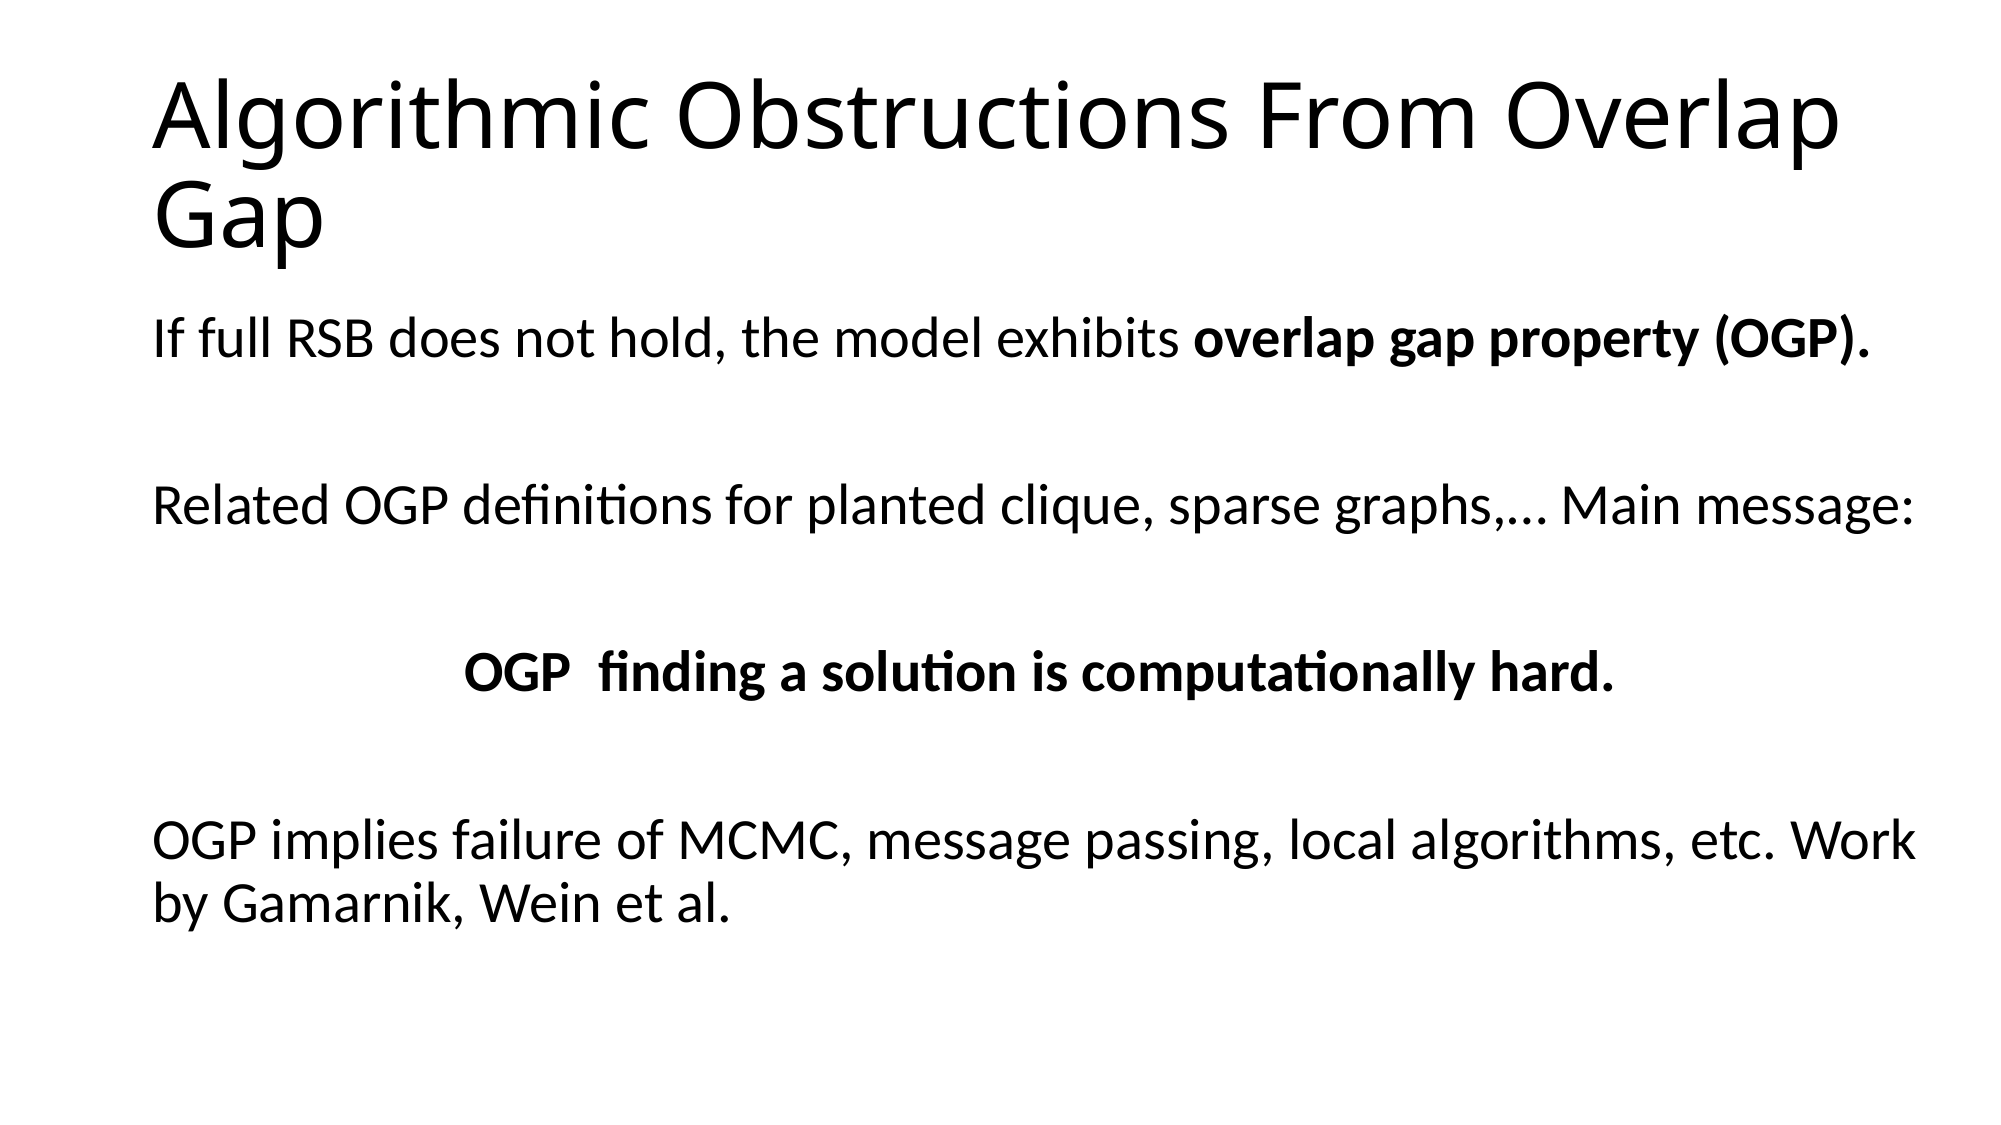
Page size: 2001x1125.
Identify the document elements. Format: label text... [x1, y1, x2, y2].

title Algorithmic Obstructions From Overlap Gap [137, 59, 1863, 278]
